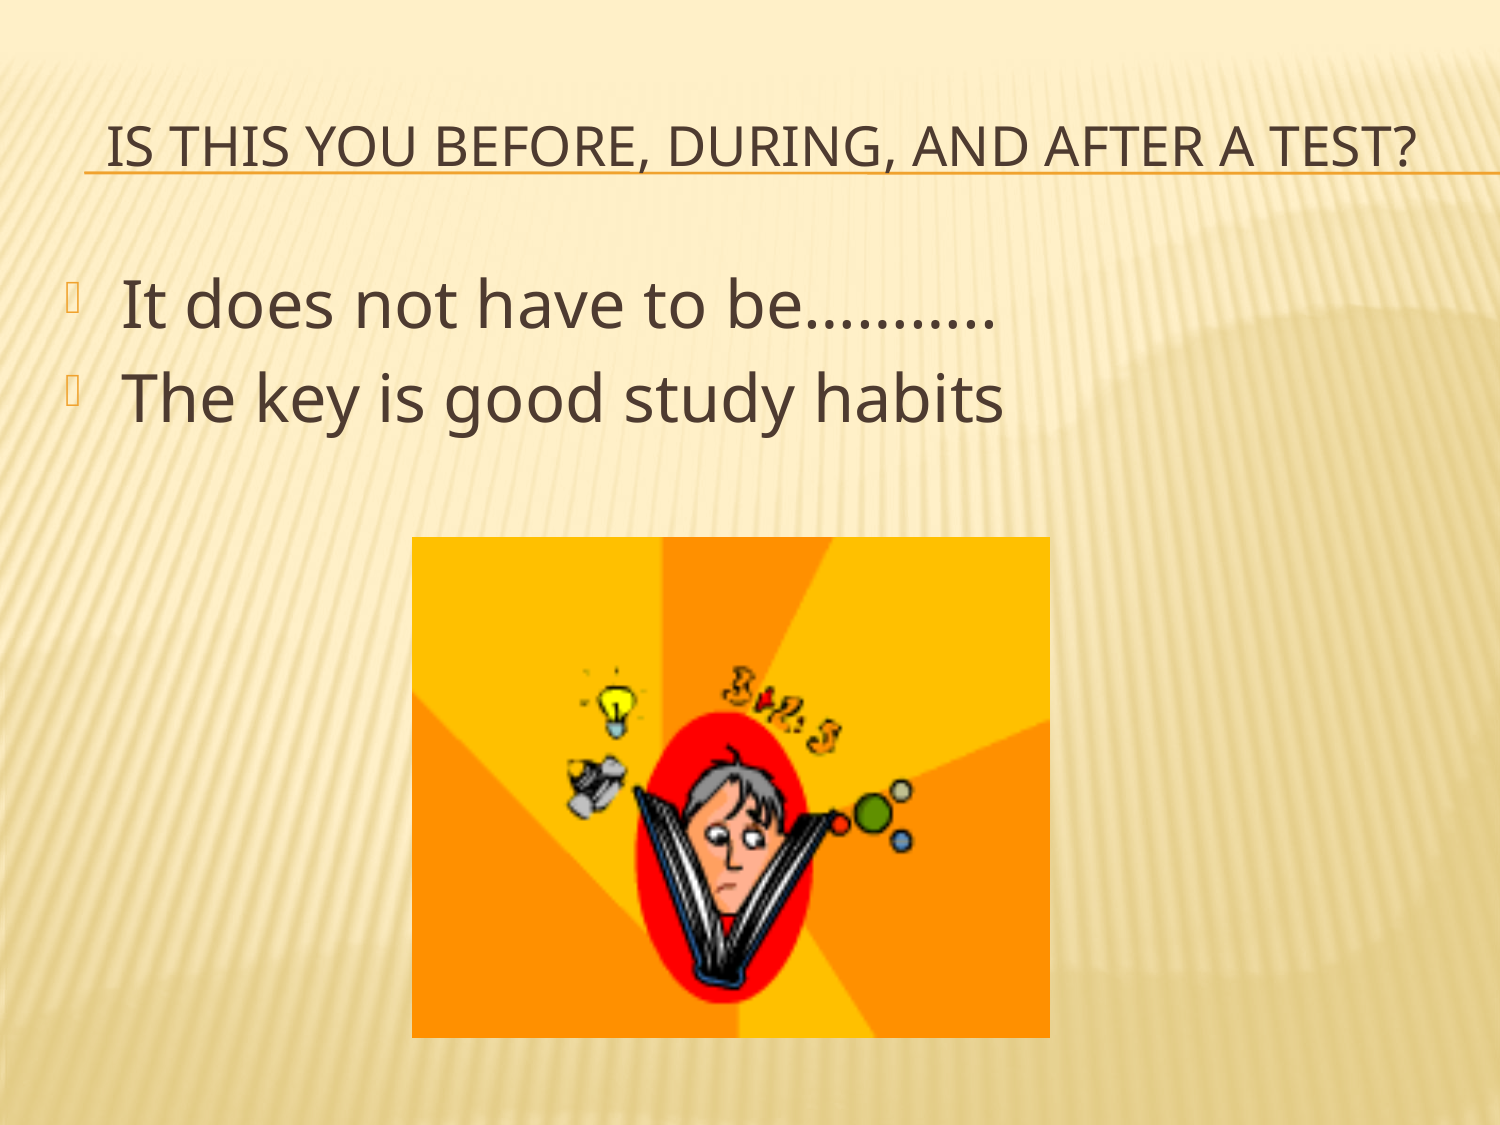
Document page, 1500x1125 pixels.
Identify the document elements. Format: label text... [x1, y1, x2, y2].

title Is this you before, during, and after a test? [50, 75, 1475, 213]
picture [412, 537, 1051, 1038]
list It does not have to be……….. The key is good study habits [50, 254, 1475, 513]
